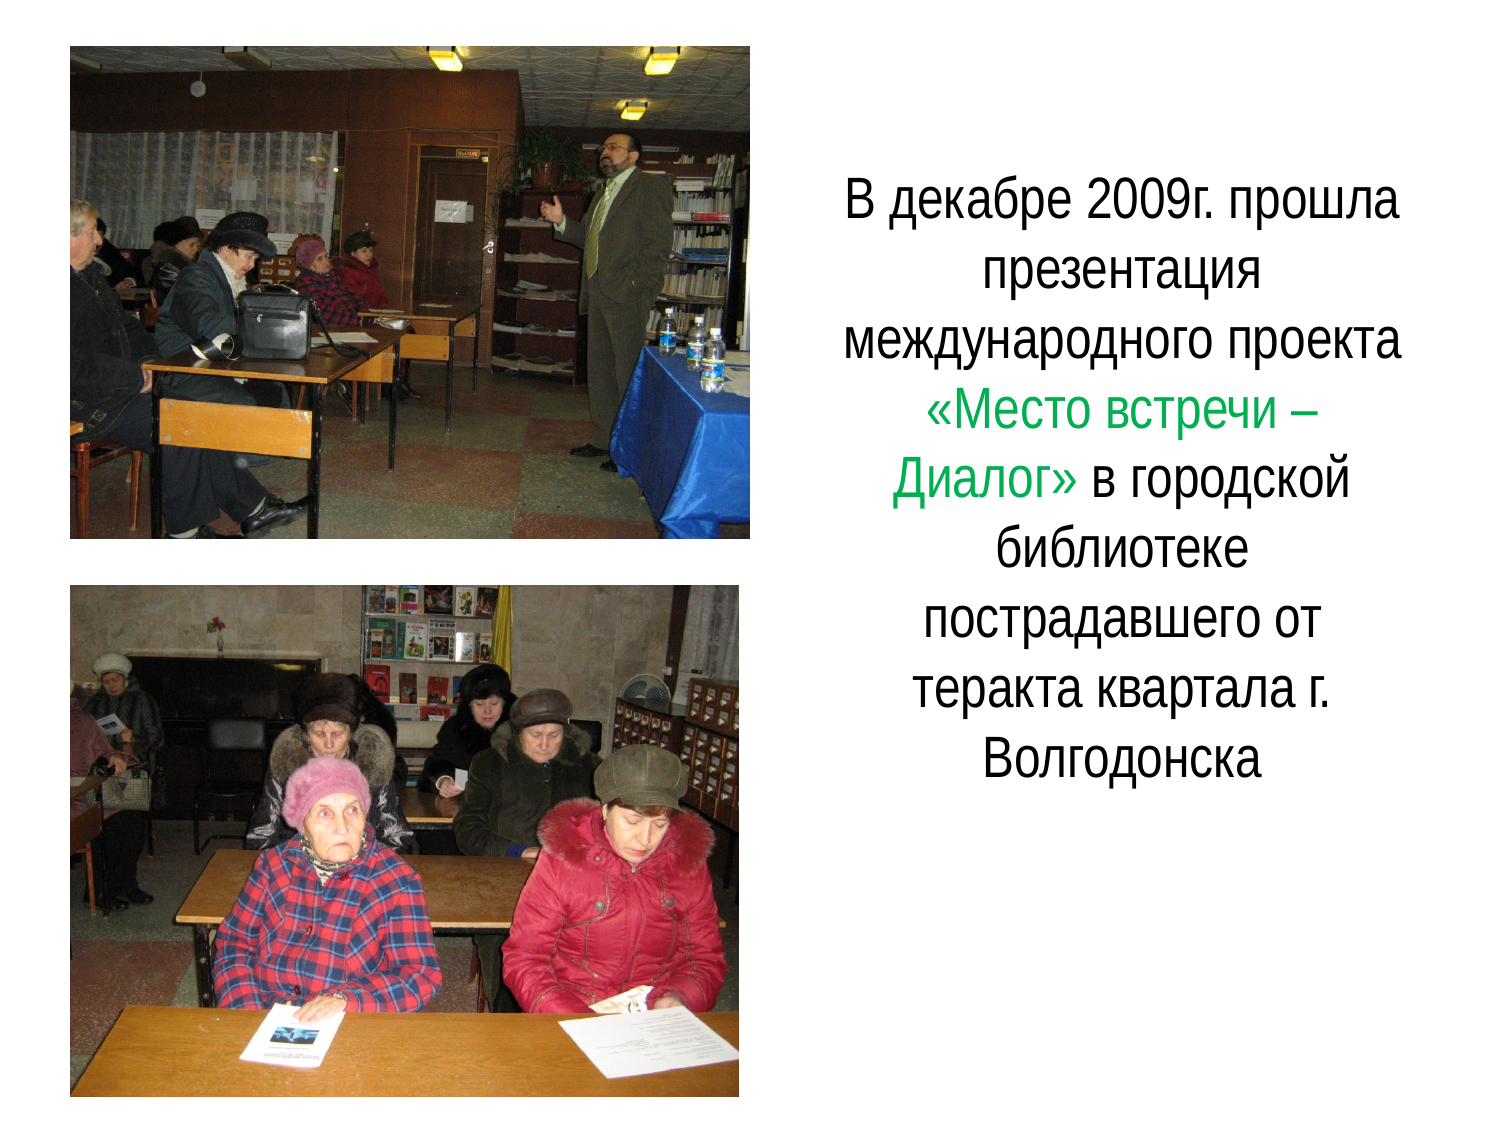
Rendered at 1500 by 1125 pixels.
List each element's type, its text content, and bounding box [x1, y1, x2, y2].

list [70, 46, 751, 540]
title В декабре 2009г. прошла презентация международного проекта «Место встречи – Диалог» в городской библиотеке пострадавшего от теракта квартала г. Волгодонска [820, 35, 1425, 914]
picture [70, 585, 739, 1098]
